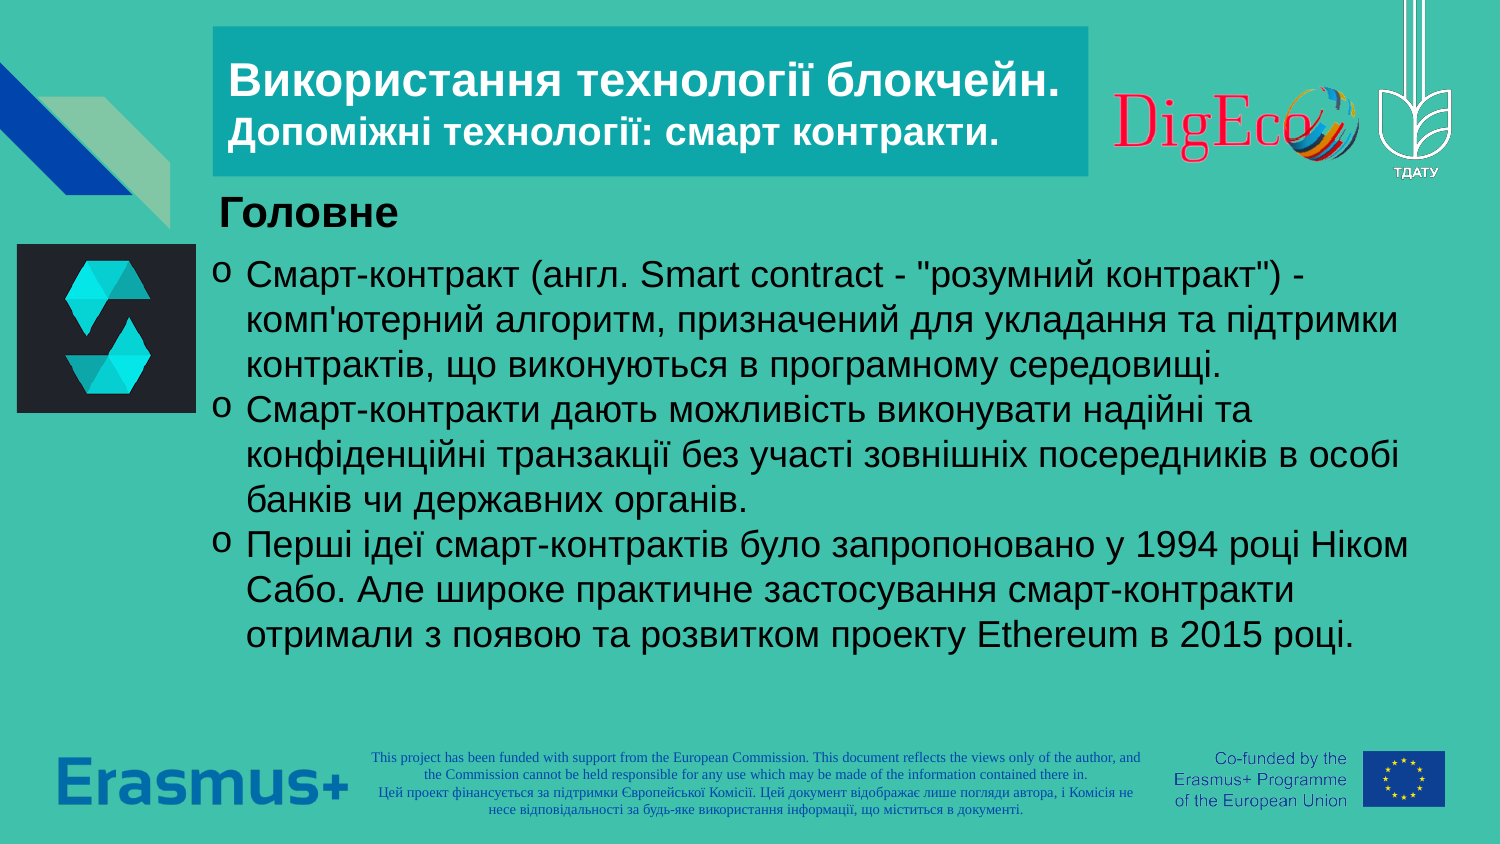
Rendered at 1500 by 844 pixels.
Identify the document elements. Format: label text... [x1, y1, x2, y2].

picture [16, 244, 197, 414]
picture [51, 751, 354, 813]
picture [1109, 0, 1500, 198]
text_box Головне [204, 176, 904, 244]
picture [1175, 751, 1445, 810]
text_box Смарт-контракт (англ. Smart contract - "розумний контракт") - комп'ютерний алгоритм, призначений для укладання та підтримки контрактів, що виконуються в програмному середовищі. Смарт-контракти дають можливість виконувати надійні та конфіденційні транзакції без участі зовнішніх посередників в особі банків чи державних органів. Перші ідеї смарт-контрактів було запропоновано у 1994 році Ніком Сабо. Але широке практичне застосування смарт-контракти отримали з появою та розвитком проекту Ethereum в 2015 році. [195, 242, 1455, 663]
title Використання технології блокчейн. Допоміжні технології: смарт контракти. [212, 26, 1089, 177]
